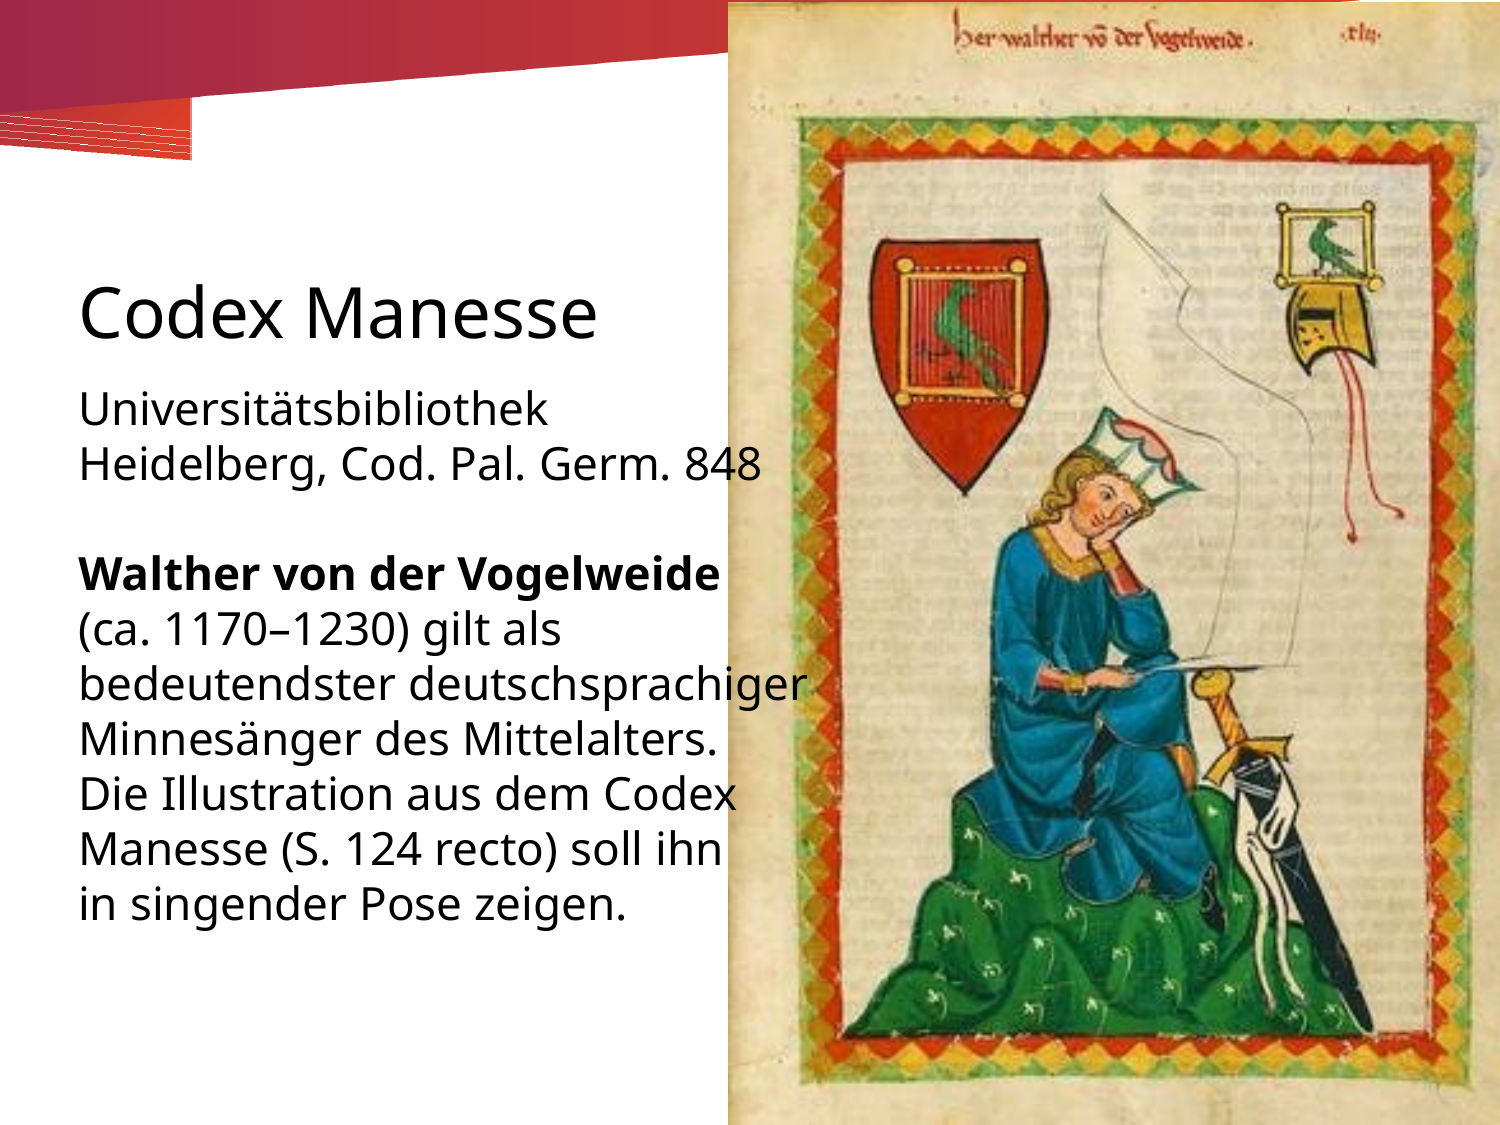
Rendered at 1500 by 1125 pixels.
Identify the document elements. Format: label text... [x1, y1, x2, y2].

title Codex Manesse [63, 230, 728, 372]
list Universitätsbibliothek Heidelberg, Cod. Pal. Germ. 848 Walther von der Vogelweide (ca. 1170–1230) gilt als bedeutendster deutschsprachiger Minnesänger des Mittelalters. Die Illustration aus dem Codex Manesse (S. 124 recto) soll ihn in singender Pose zeigen. [63, 372, 728, 1014]
picture [0, 0, 1500, 1125]
